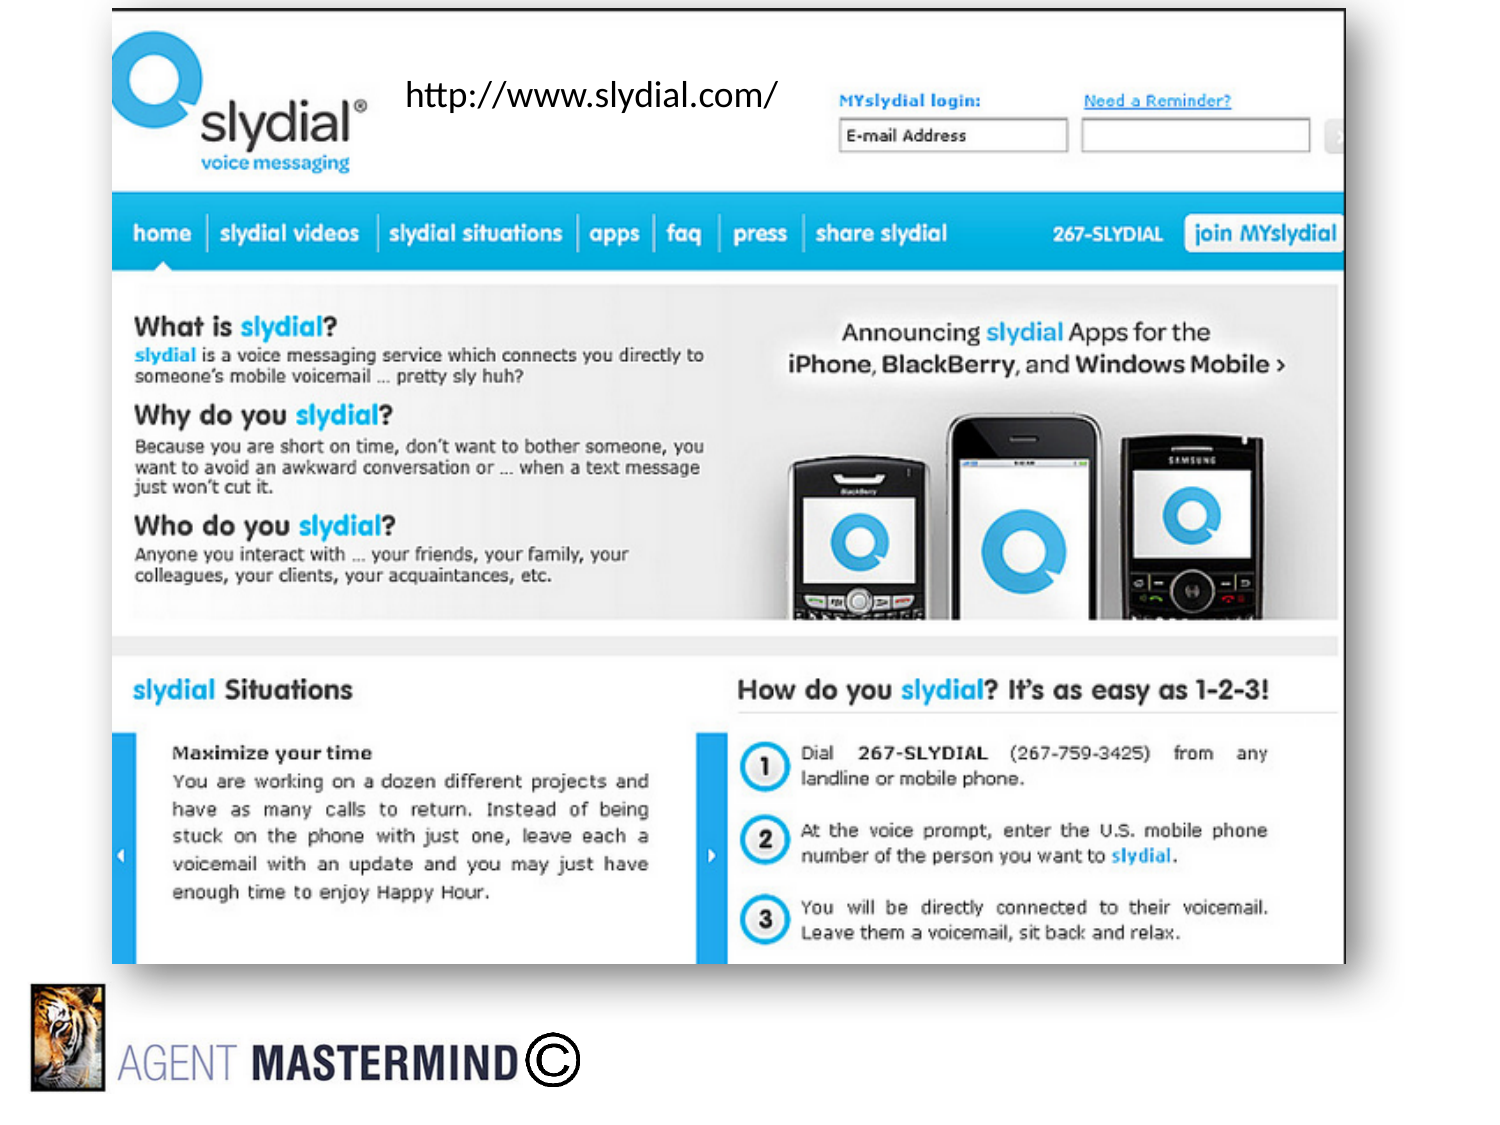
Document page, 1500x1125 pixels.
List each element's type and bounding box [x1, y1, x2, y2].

picture [666, 223, 701, 246]
picture [133, 223, 191, 241]
picture [881, 223, 940, 246]
picture [112, 8, 1346, 964]
picture [390, 223, 449, 247]
picture [1054, 226, 1085, 241]
picture [943, 223, 947, 241]
picture [1084, 226, 1164, 241]
picture [293, 223, 359, 241]
picture [816, 223, 874, 241]
picture [281, 223, 286, 241]
picture [220, 223, 280, 246]
picture [734, 228, 787, 246]
picture [463, 223, 562, 241]
picture [11, 968, 580, 1098]
picture [112, 737, 132, 964]
picture [451, 223, 455, 241]
picture [589, 228, 639, 246]
